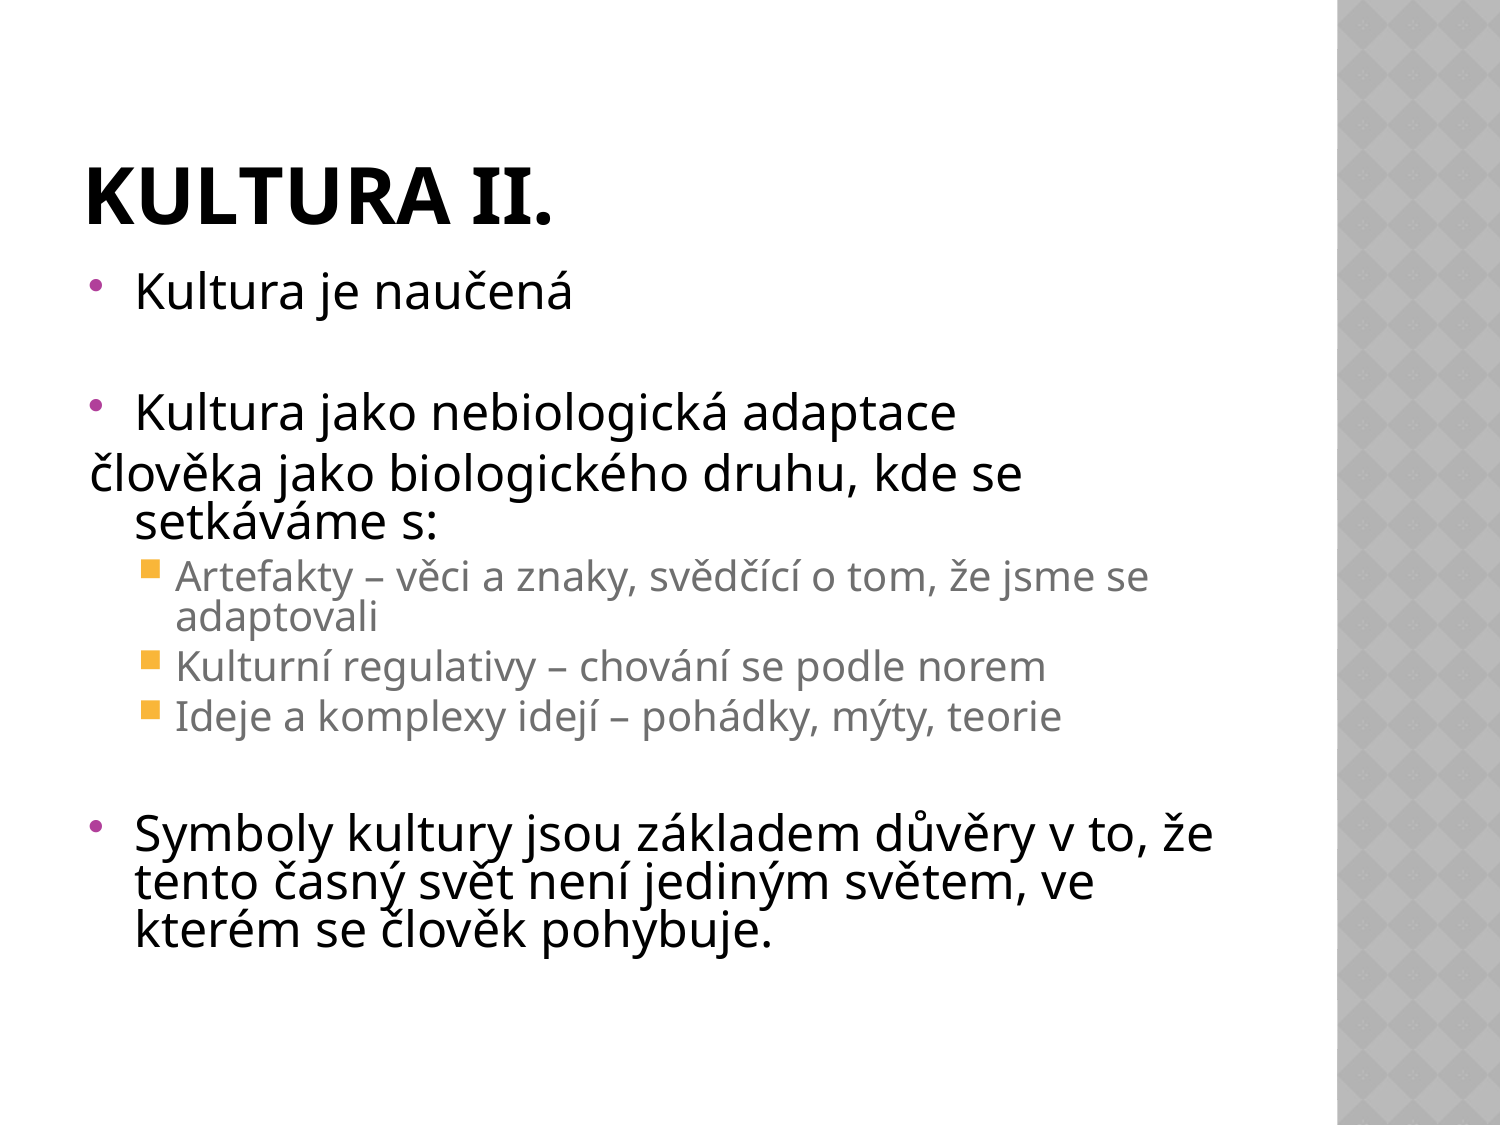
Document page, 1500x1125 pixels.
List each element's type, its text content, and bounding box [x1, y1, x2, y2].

title Kultura II. [75, 52, 1263, 240]
list Kultura je naučená Kultura jako nebiologická adaptace člověka jako biologického druhu, kde se setkáváme s: Artefakty – věci a znaky, svědčící o tom, že jsme se adaptovali Kulturní regulativy – chování se podle norem Ideje a komplexy idejí – pohádky, mýty, teorie Symboly kultury jsou základem důvěry v to, že tento časný svět není jediným světem, ve kterém se člověk pohybuje. [75, 264, 1263, 1059]
